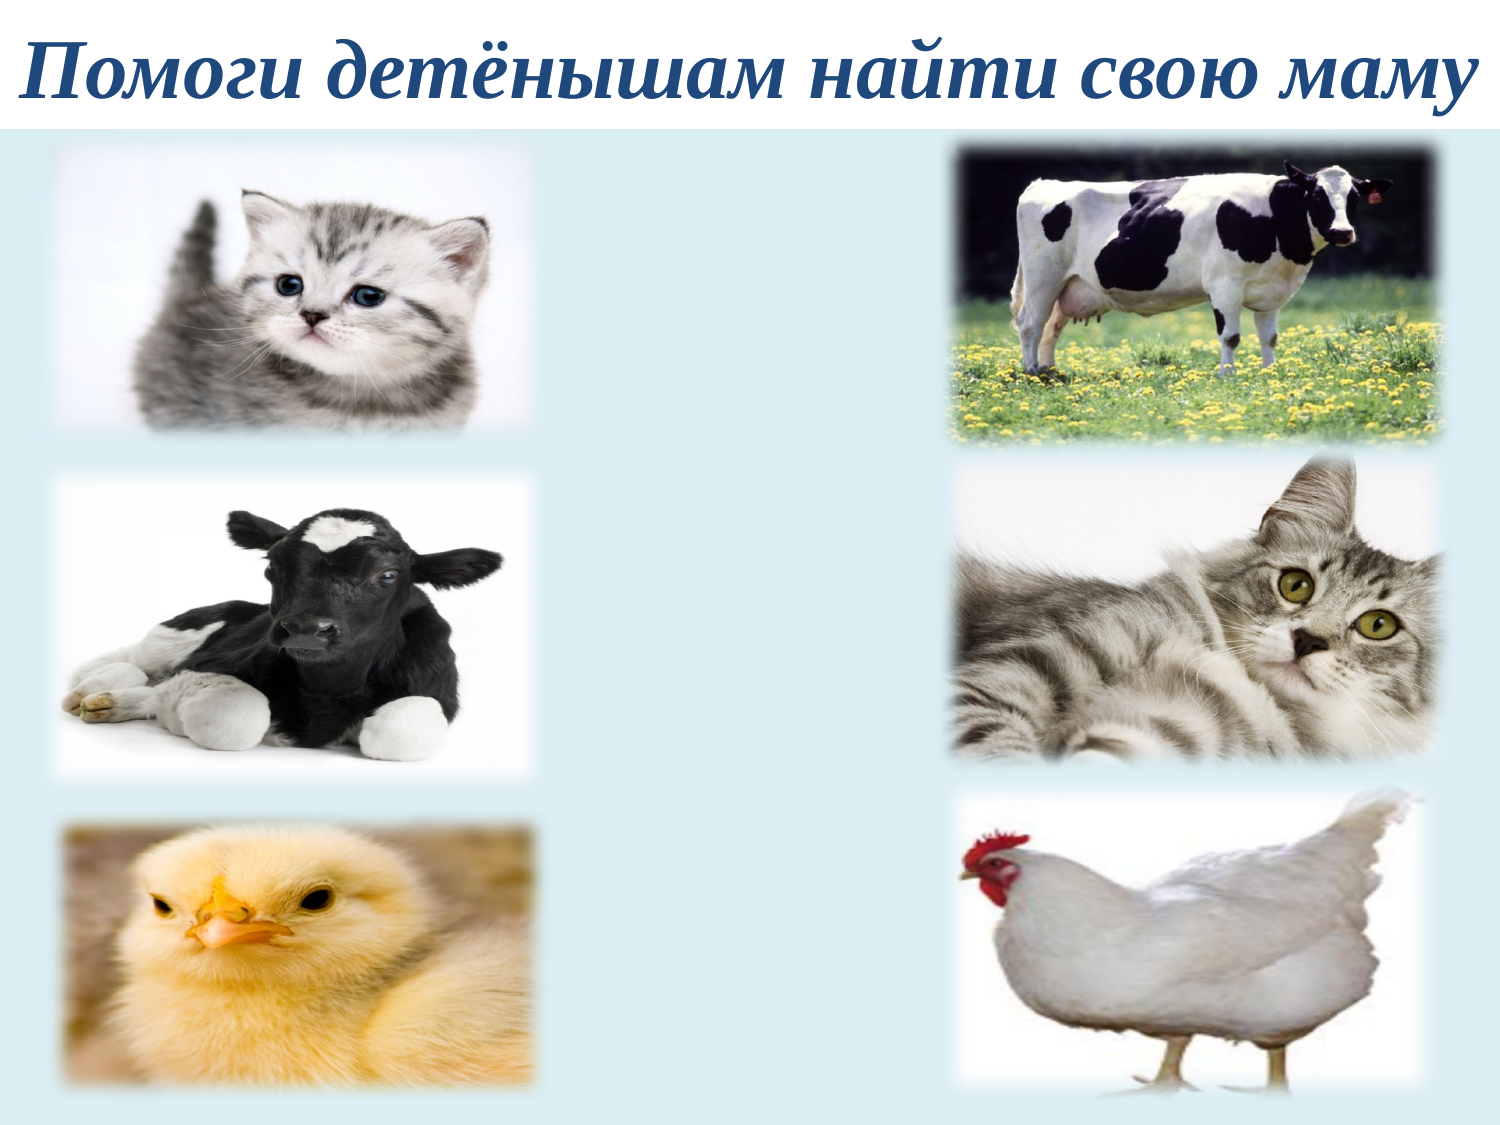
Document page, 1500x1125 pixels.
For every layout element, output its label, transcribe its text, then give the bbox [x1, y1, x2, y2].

picture [34, 456, 551, 798]
title Помоги детёнышам найти свою маму [0, 0, 1500, 129]
picture [46, 808, 552, 1102]
picture [937, 128, 1454, 1102]
picture [34, 128, 551, 446]
